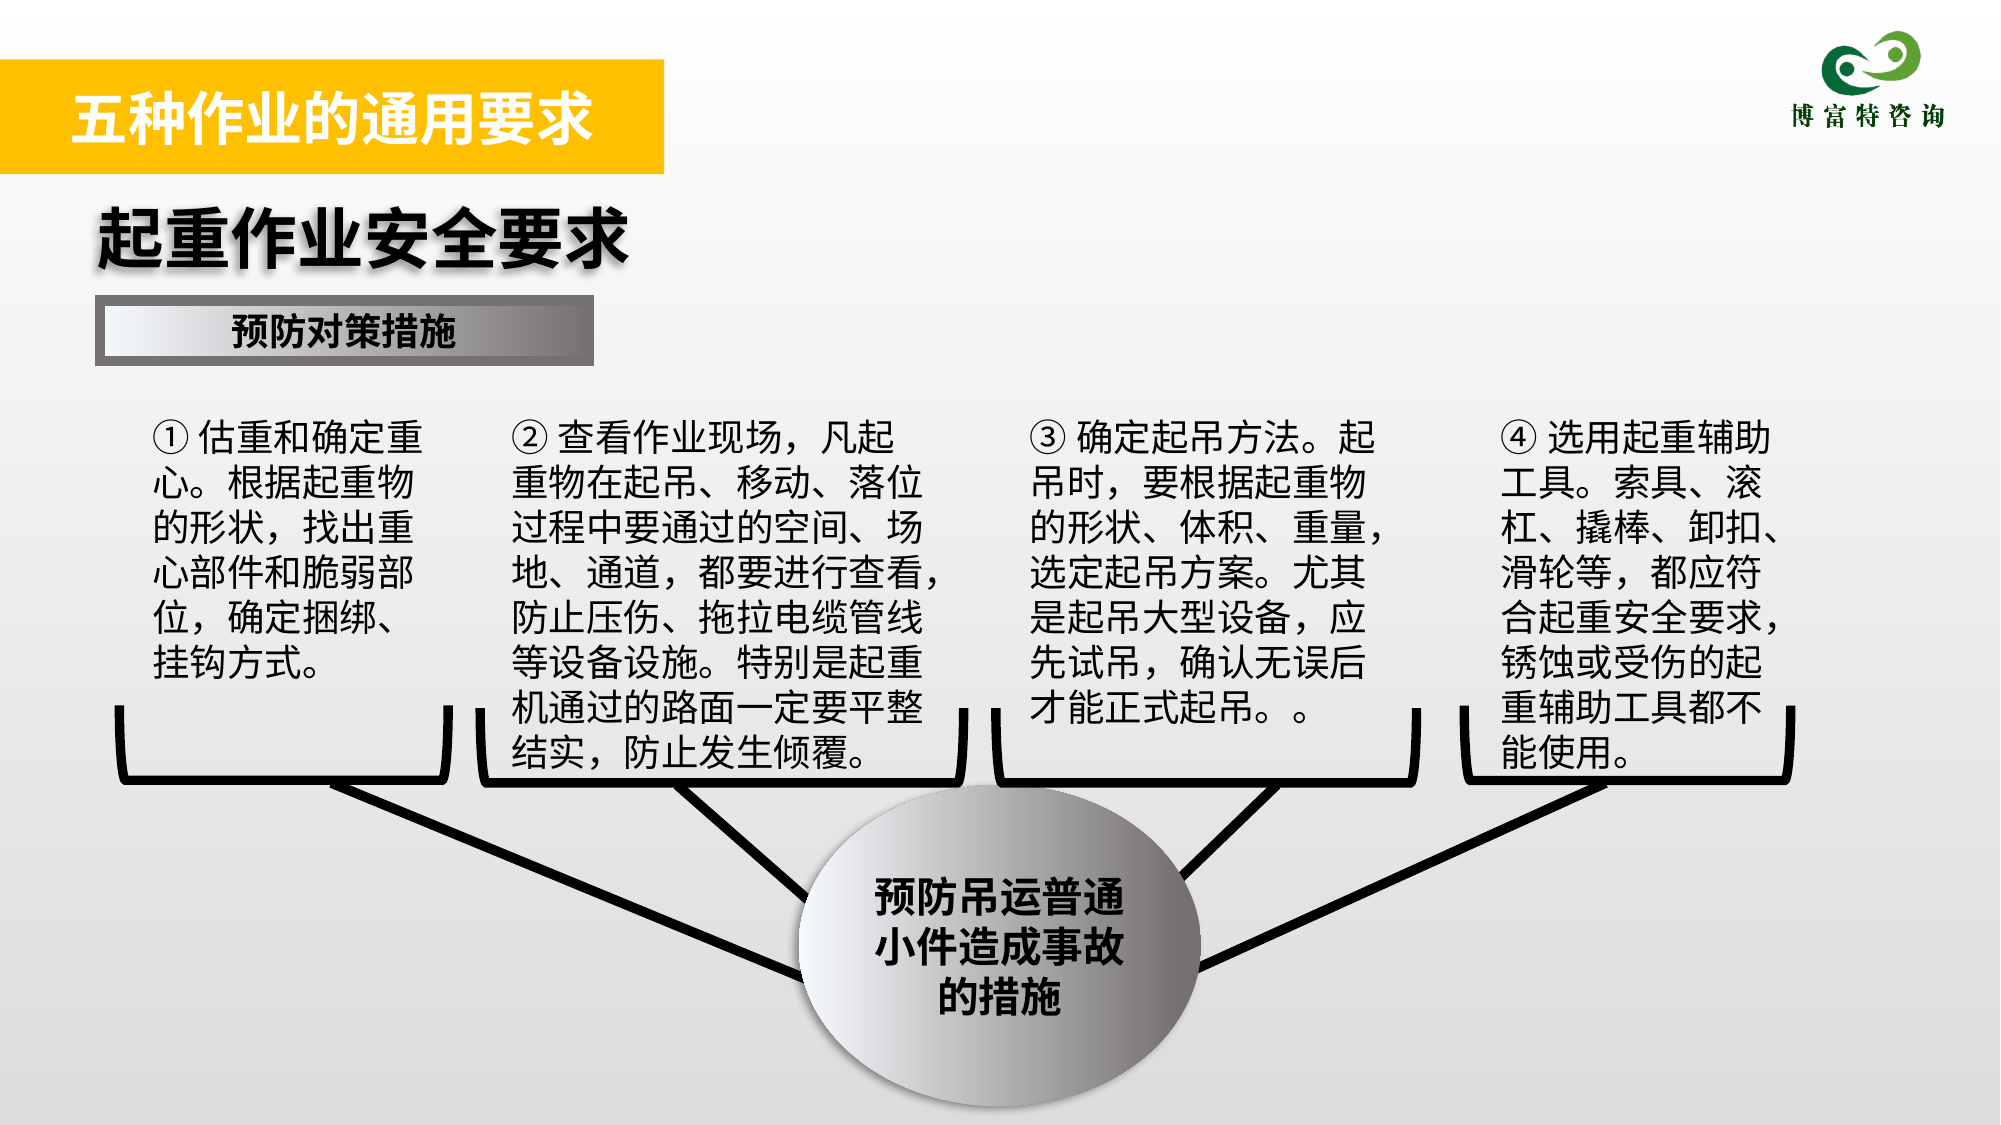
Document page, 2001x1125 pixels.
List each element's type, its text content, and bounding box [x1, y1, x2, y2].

text_box 起重作业安全要求 [82, 189, 891, 285]
picture [1772, 30, 1969, 131]
text_box 预防对策措施 [99, 300, 590, 362]
text_box ②查看作业现场，凡起重物在起吊、移动、落位过程中要通过的空间、场地、通道，都要进行查看，防止压伤、拖拉电缆管线等设备设施。特别是起重机通过的路面一定要平整结实，防止发生倾覆。 [496, 406, 948, 705]
text_box ④选用起重辅助工具。索具、滚杠、撬棒、卸扣、滑轮等，都应符合起重安全要求，锈蚀或受伤的起重辅助工具都不能使用。 [1485, 406, 1804, 782]
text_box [119, 705, 1791, 783]
text_box [1053, 783, 1602, 968]
text_box ③确定起吊方法。起吊时，要根据起重物的形状、体积、重量，选定起吊方案。尤其是起吊大型设备，应先试吊，确认无误后才能正式起吊。。 [1015, 406, 1397, 705]
text_box 五种作业的通用要求 [0, 58, 665, 175]
text_box 预防吊运普通小件造成事故的措施 [797, 783, 1203, 1108]
text_box ①估重和确定重心。根据起重物的形状，找出重心部件和脆弱部位，确定捆绑、挂钩方式。 [137, 406, 448, 692]
text_box [333, 783, 937, 974]
